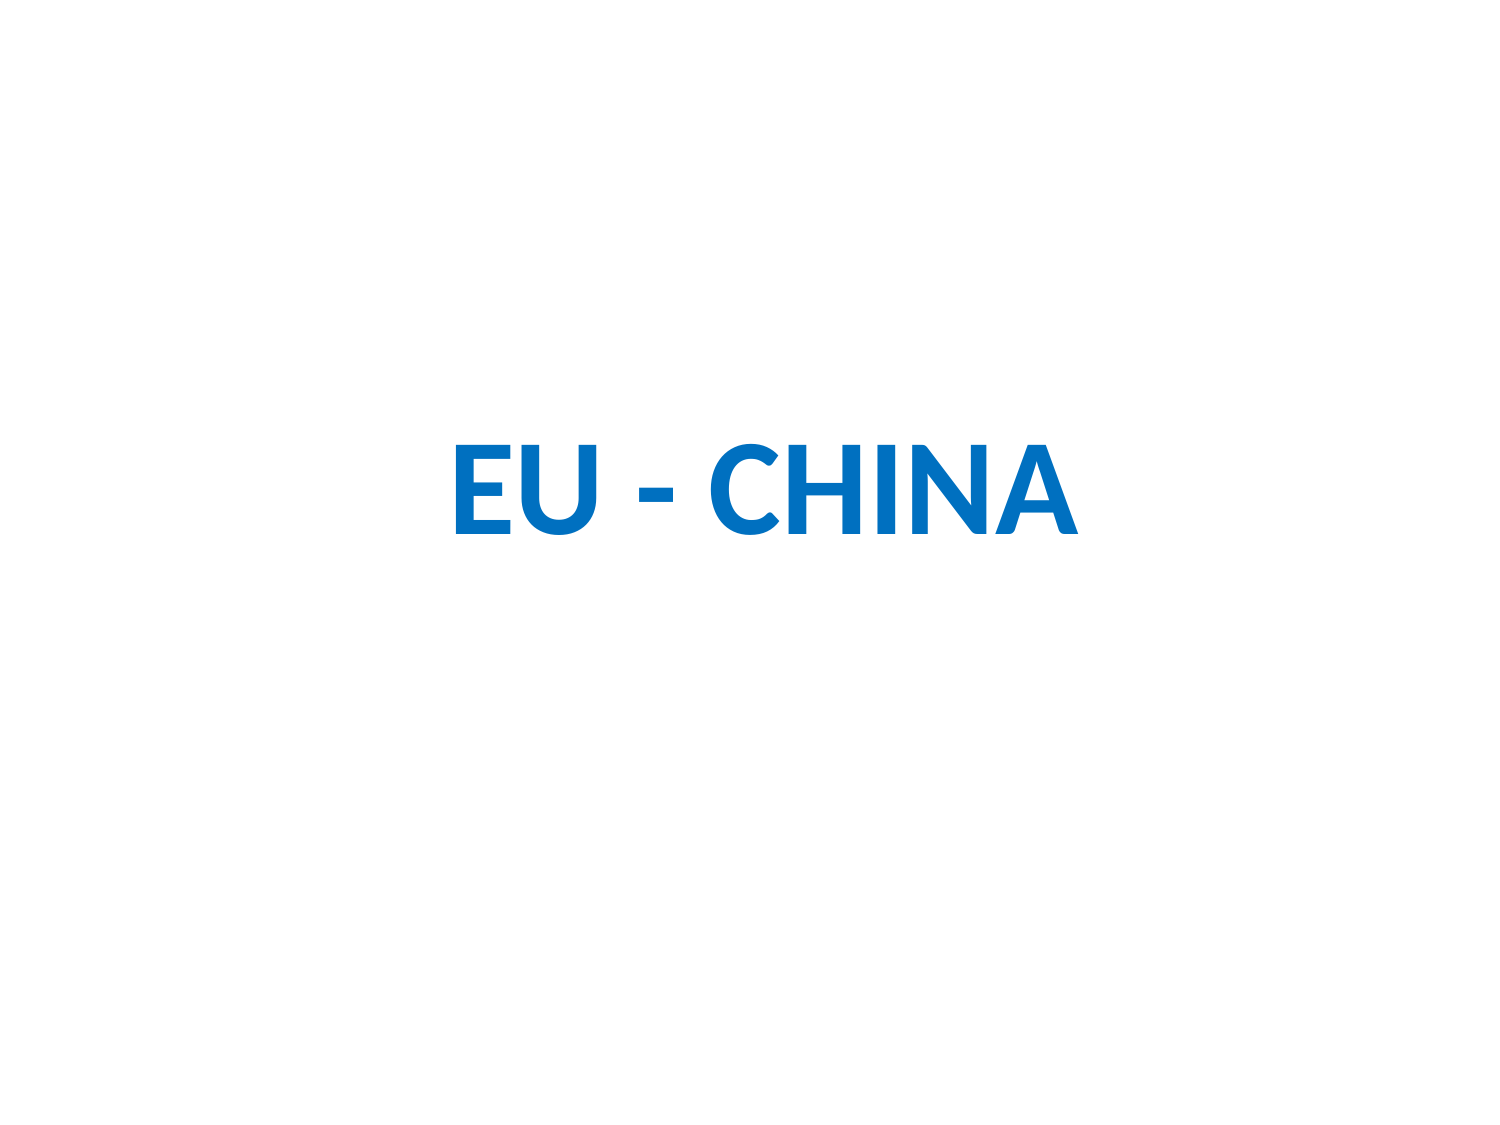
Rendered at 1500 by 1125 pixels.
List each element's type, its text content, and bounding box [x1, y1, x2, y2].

title EU - CHINA [88, 385, 1439, 573]
